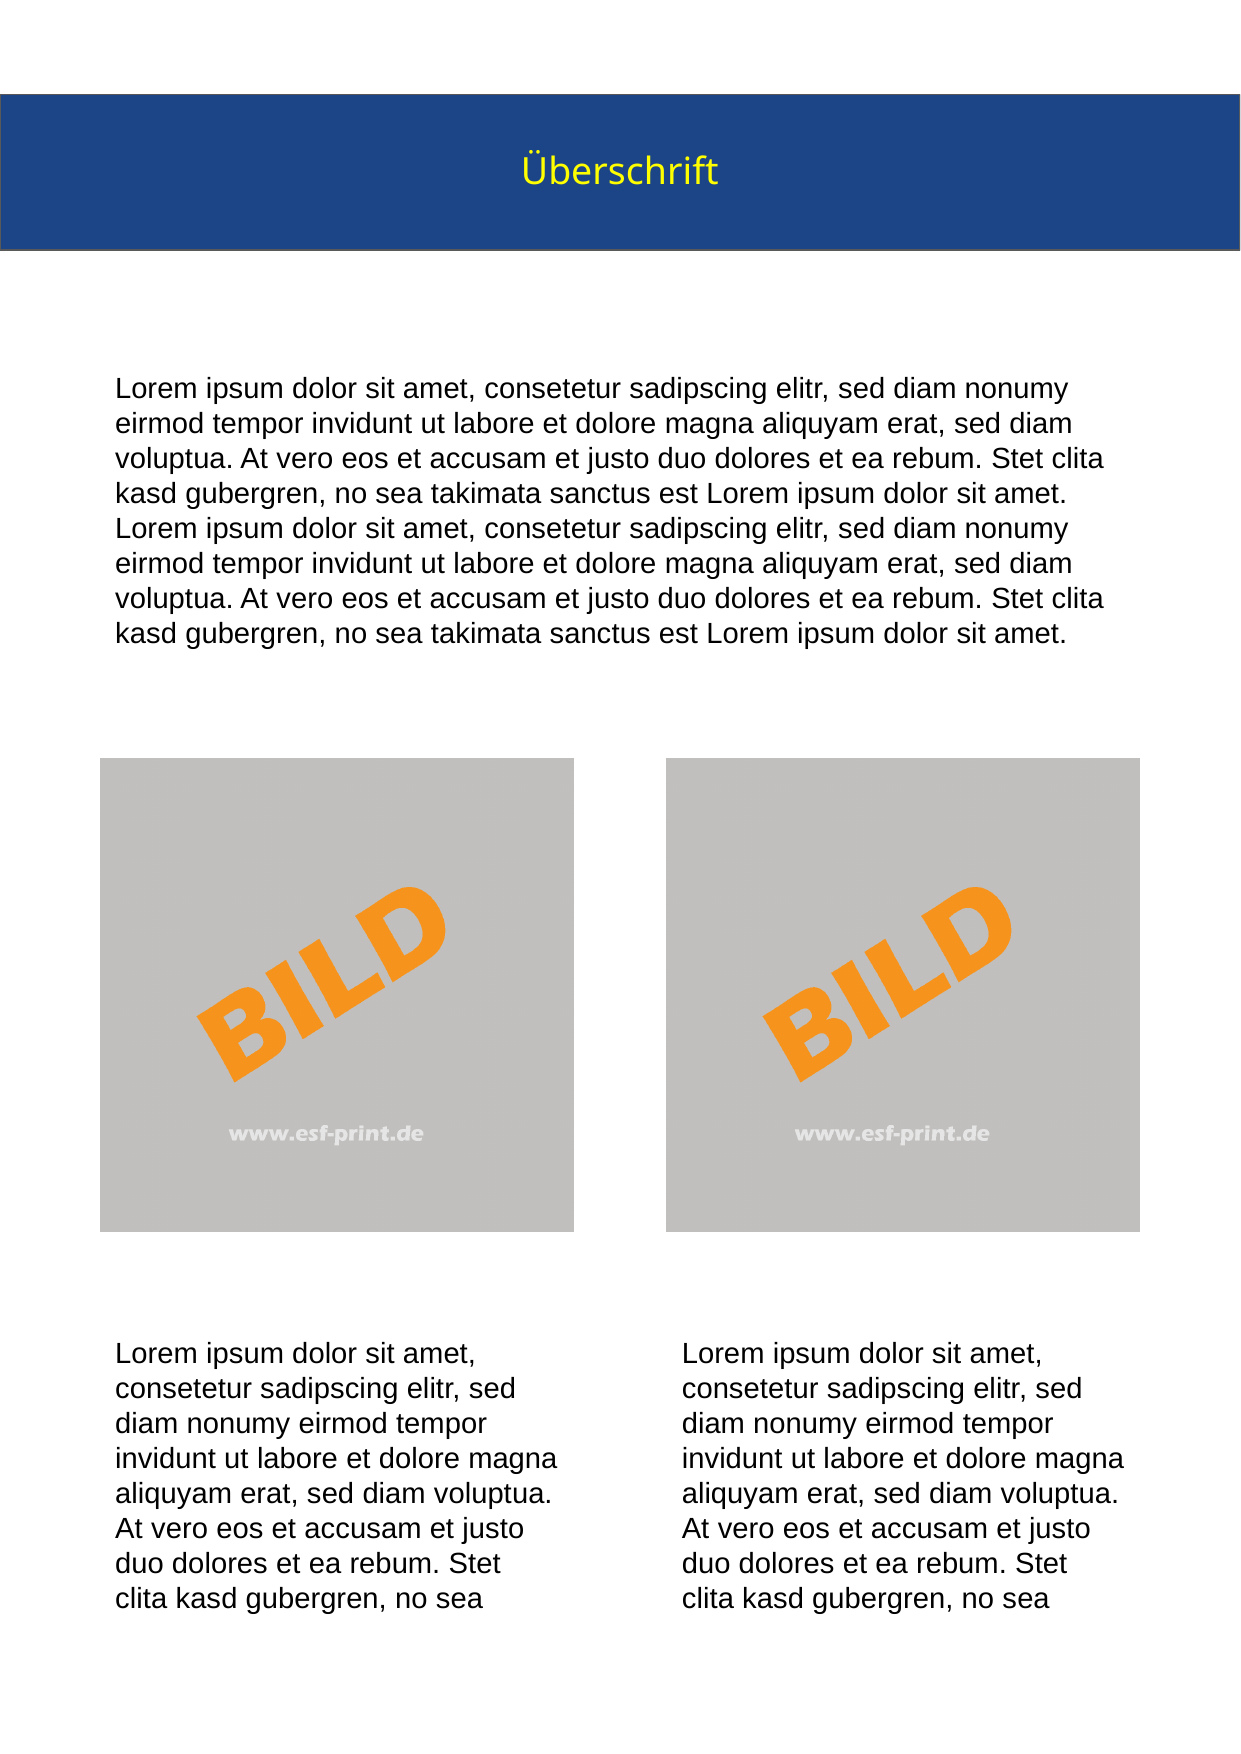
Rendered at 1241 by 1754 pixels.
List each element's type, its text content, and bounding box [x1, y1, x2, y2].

picture [666, 758, 1141, 1232]
text_box Lorem ipsum dolor sit amet, consetetur sadipscing elitr, sed diam nonumy eirmod tempor invidunt ut labore et dolore magna aliquyam erat, sed diam voluptua. At vero eos et accusam et justo duo dolores et ea rebum. Stet clita kasd gubergren, no sea takimata sanctus est Lorem ipsum dolor sit amet. Lorem ipsum dolor sit amet, consetetur sadipscing elitr, sed diam nonumy eirmod tempor invidunt ut labore et dolore magna aliquyam erat, sed diam voluptua. At vero eos et accusam et justo duo dolores et ea rebum. Stet clita kasd gubergren, no sea takimata sanctus est Lorem ipsum dolor sit amet. [100, 354, 1140, 734]
text_box [0, 94, 1241, 251]
text_box Lorem ipsum dolor sit amet, consetetur sadipscing elitr, sed diam nonumy eirmod tempor invidunt ut labore et dolore magna aliquyam erat, sed diam voluptua. At vero eos et accusam et justo duo dolores et ea rebum. Stet clita kasd gubergren, no sea [100, 1319, 574, 1699]
text_box Lorem ipsum dolor sit amet, consetetur sadipscing elitr, sed diam nonumy eirmod tempor invidunt ut labore et dolore magna aliquyam erat, sed diam voluptua. At vero eos et accusam et justo duo dolores et ea rebum. Stet clita kasd gubergren, no sea [666, 1319, 1140, 1699]
picture [99, 758, 574, 1232]
text_box Überschrift [239, 132, 1001, 213]
